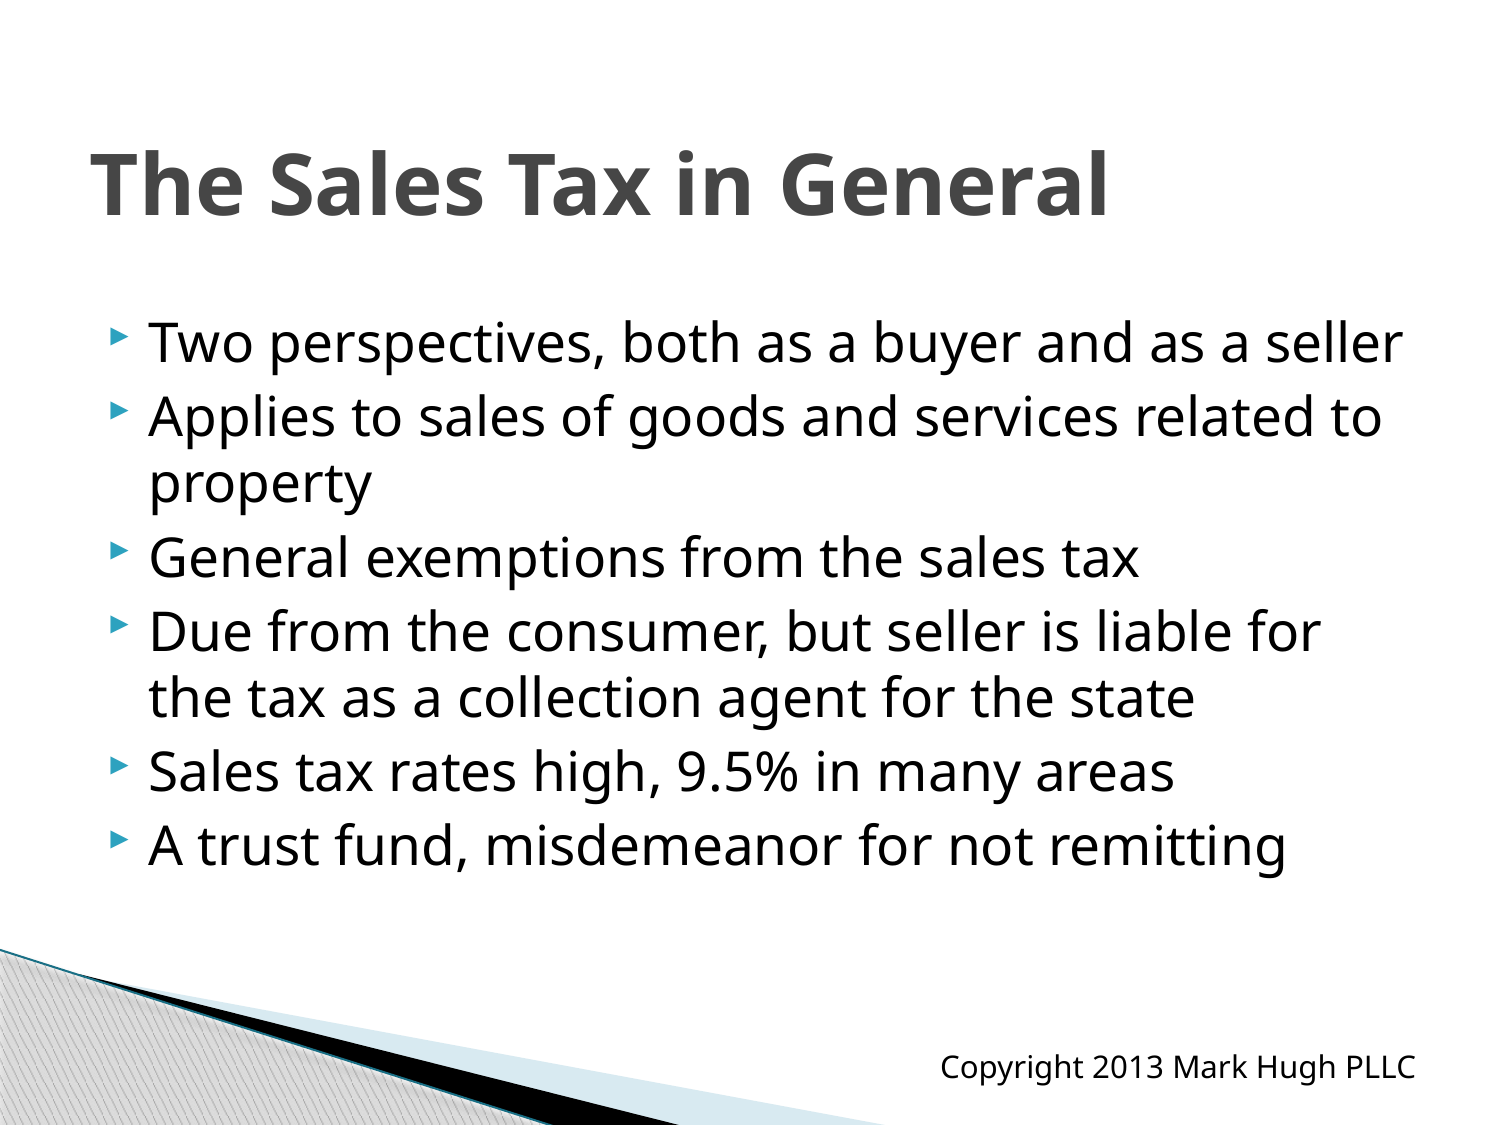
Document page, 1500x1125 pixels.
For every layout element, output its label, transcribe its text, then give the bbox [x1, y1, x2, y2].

list Two perspectives, both as a buyer and as a seller Applies to sales of goods and services related to property General exemptions from the sales tax Due from the consumer, but seller is liable for the tax as a collection agent for the state Sales tax rates high, 9.5% in many areas A trust fund, misdemeanor for not remitting [75, 299, 1425, 913]
title The Sales Tax in General [75, 87, 1425, 275]
footer Copyright 2013 Mark Hugh PLLC [737, 1037, 1432, 1098]
